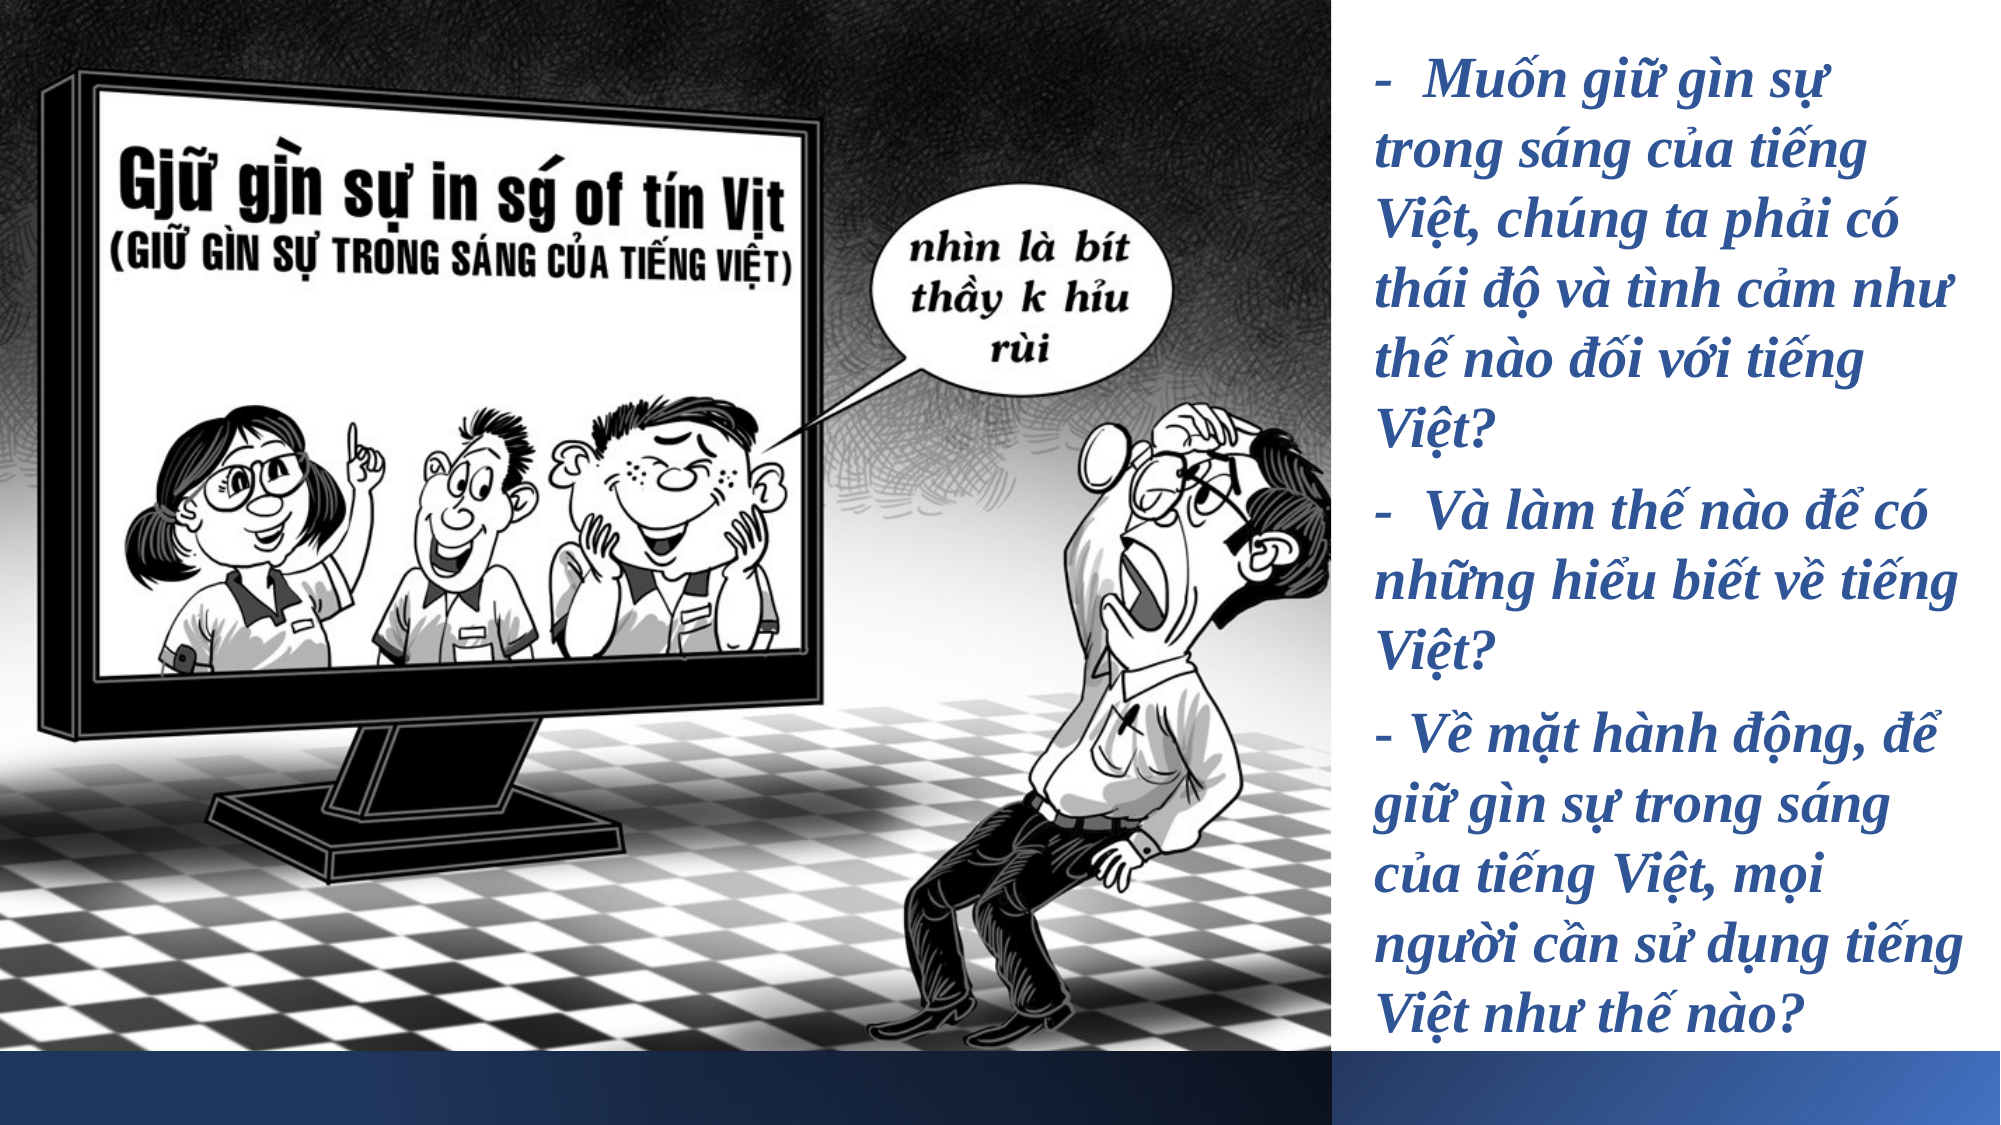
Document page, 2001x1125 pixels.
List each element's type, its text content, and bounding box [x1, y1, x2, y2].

text_box [1332, 1050, 2000, 1125]
picture [0, 0, 1332, 1052]
text_box [0, 1052, 1332, 1125]
text_box - Muốn giữ gìn sự trong sáng của tiếng Việt, chúng ta phải có thái độ và tình cảm như thế nào đối với tiếng Việt? - Và làm thế nào để có những hiểu biết về tiếng Việt? - Về mặt hành động, để giữ gìn sự trong sáng của tiếng Việt, mọi người cần sử dụng tiếng Việt như thế nào? [1359, 31, 1986, 995]
text_box [1332, 0, 2000, 1050]
